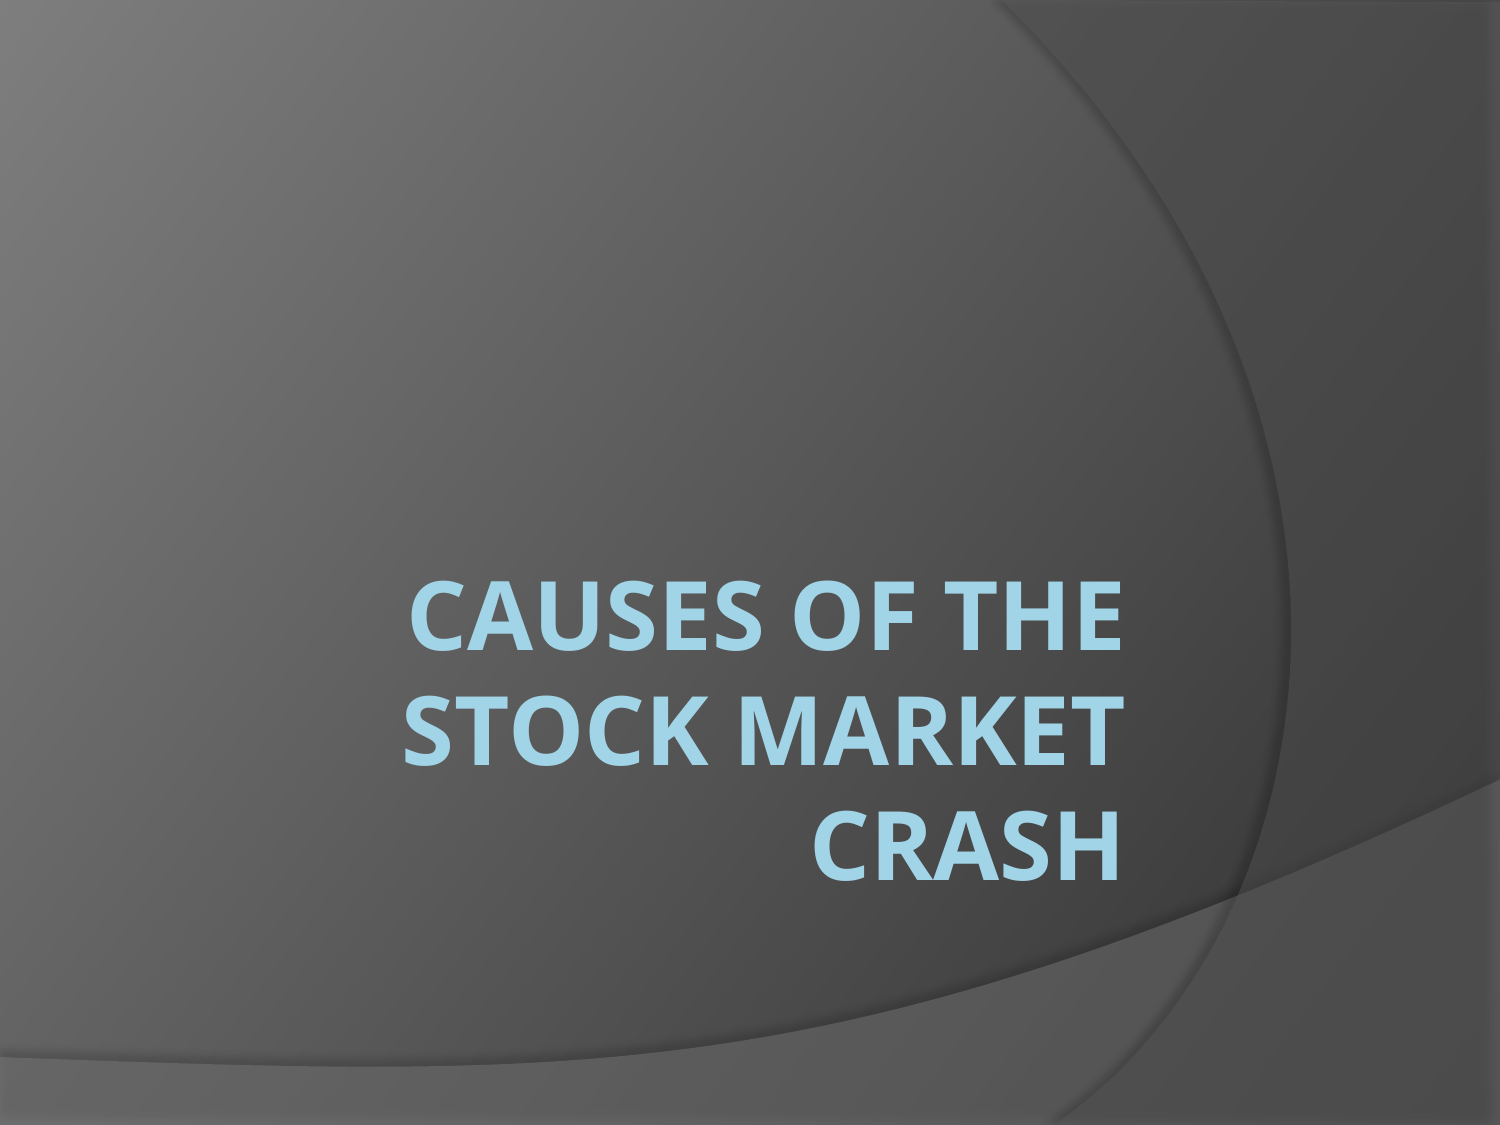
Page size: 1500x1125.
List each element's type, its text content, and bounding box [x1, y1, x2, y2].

title Causes of the Stock Market Crash [70, 547, 1134, 925]
